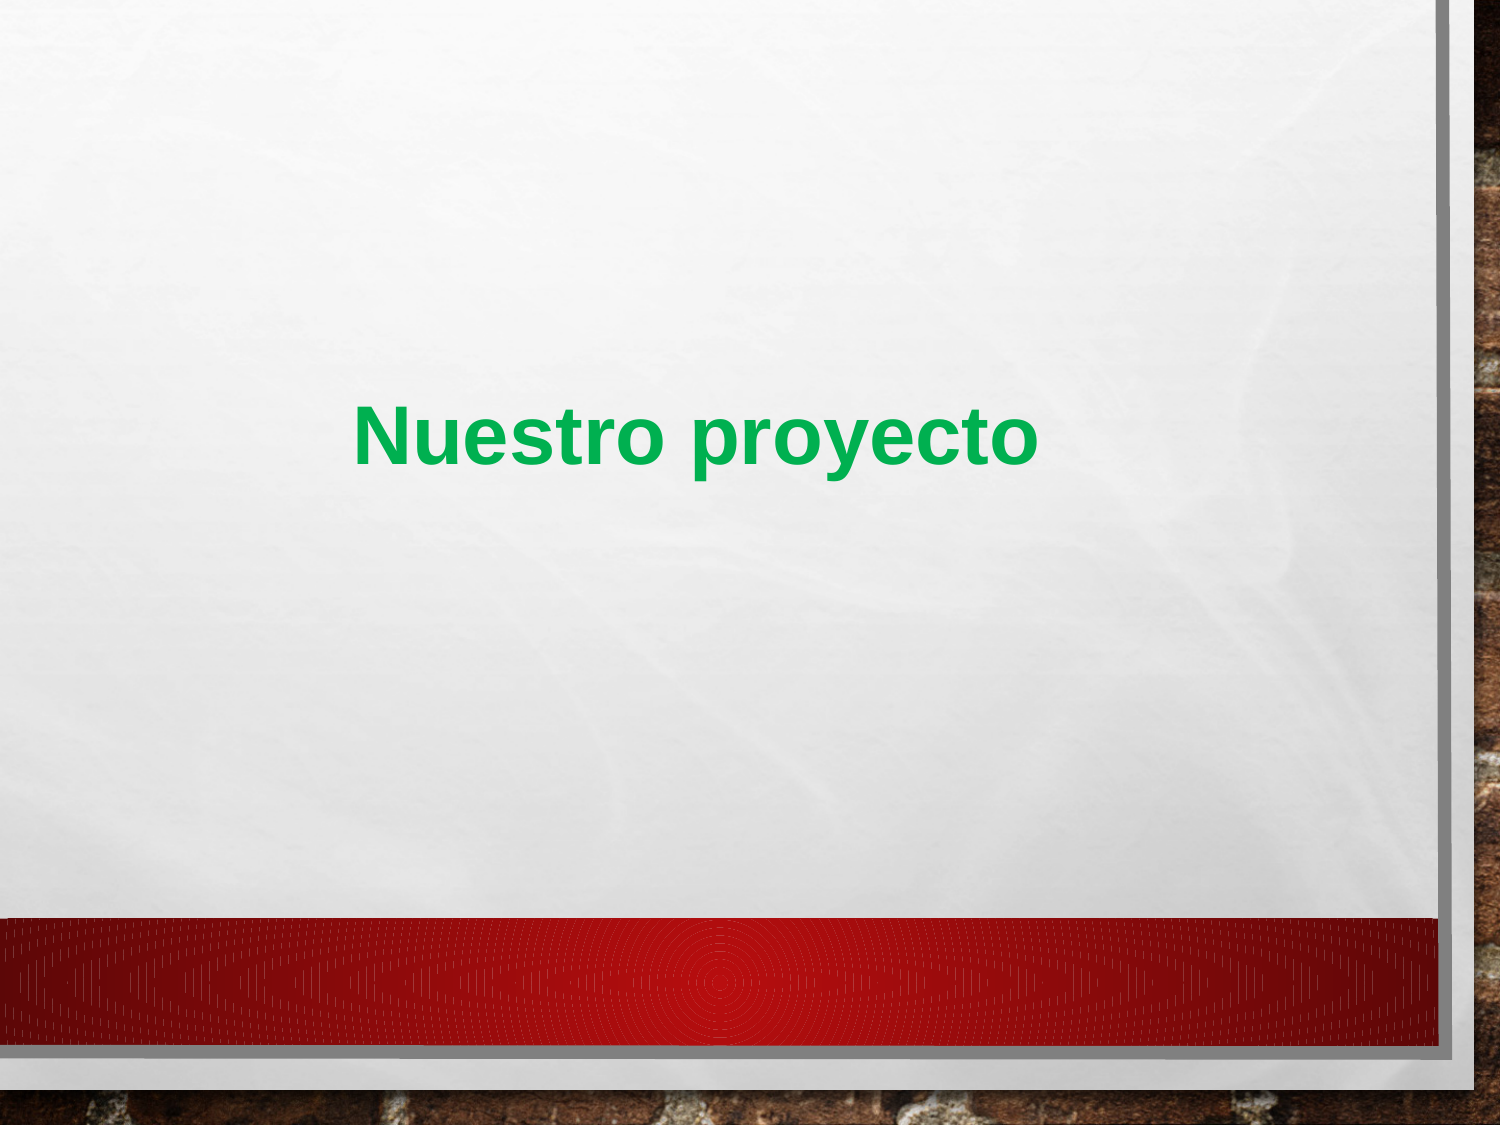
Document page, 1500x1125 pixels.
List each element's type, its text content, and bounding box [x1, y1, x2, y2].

picture [0, 0, 1500, 1125]
text_box Nuestro proyecto [100, 373, 1294, 489]
